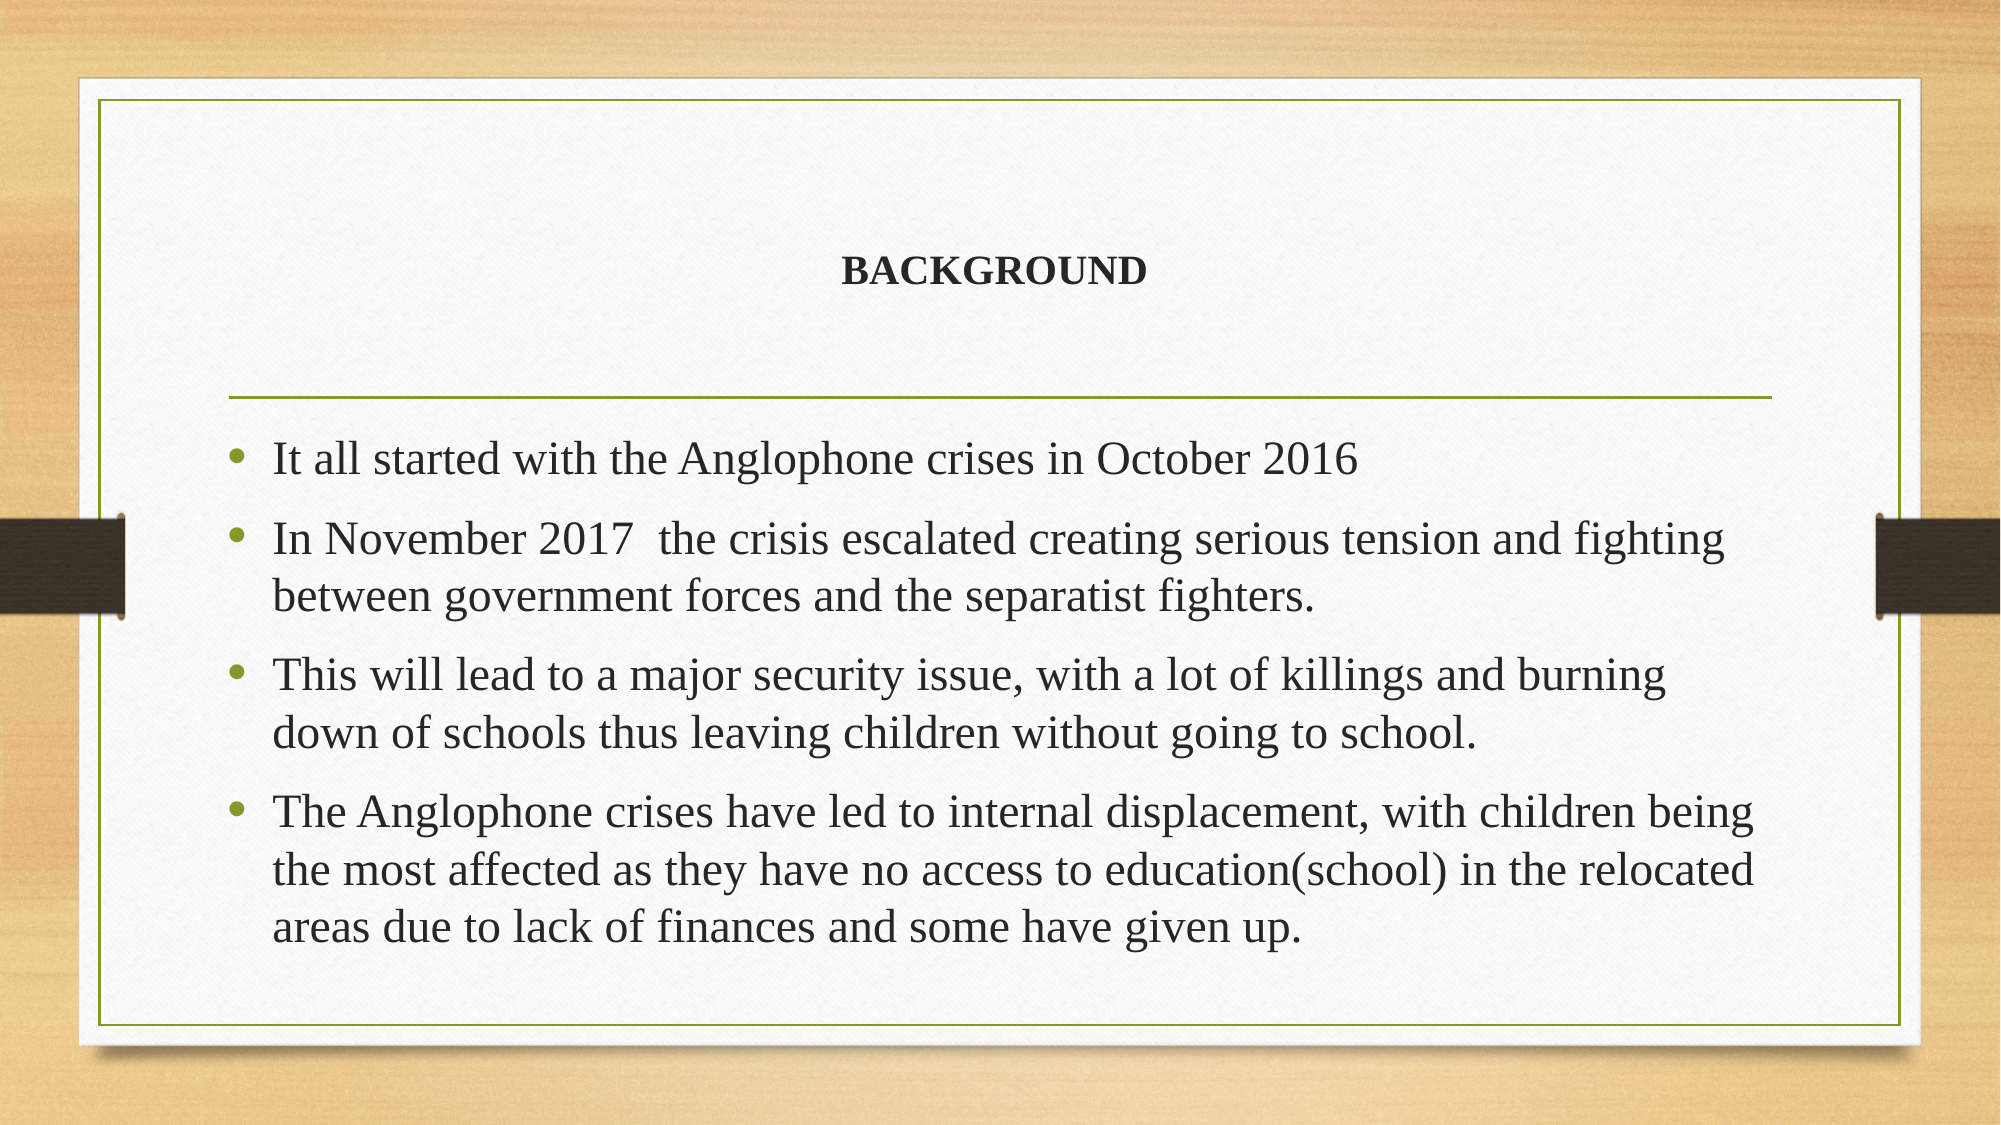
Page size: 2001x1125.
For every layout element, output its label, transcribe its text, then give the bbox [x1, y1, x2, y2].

title BACKGROUND [212, 161, 1788, 375]
picture [0, 0, 2001, 1125]
list It all started with the Anglophone crises in October 2016 In November 2017 the crisis escalated creating serious tension and fighting between government forces and the separatist fighters. This will lead to a major security issue, with a lot of killings and burning down of schools thus leaving children without going to school. The Anglophone crises have led to internal displacement, with children being the most affected as they have no access to education(school) in the relocated areas due to lack of finances and some have given up. [212, 419, 1788, 964]
